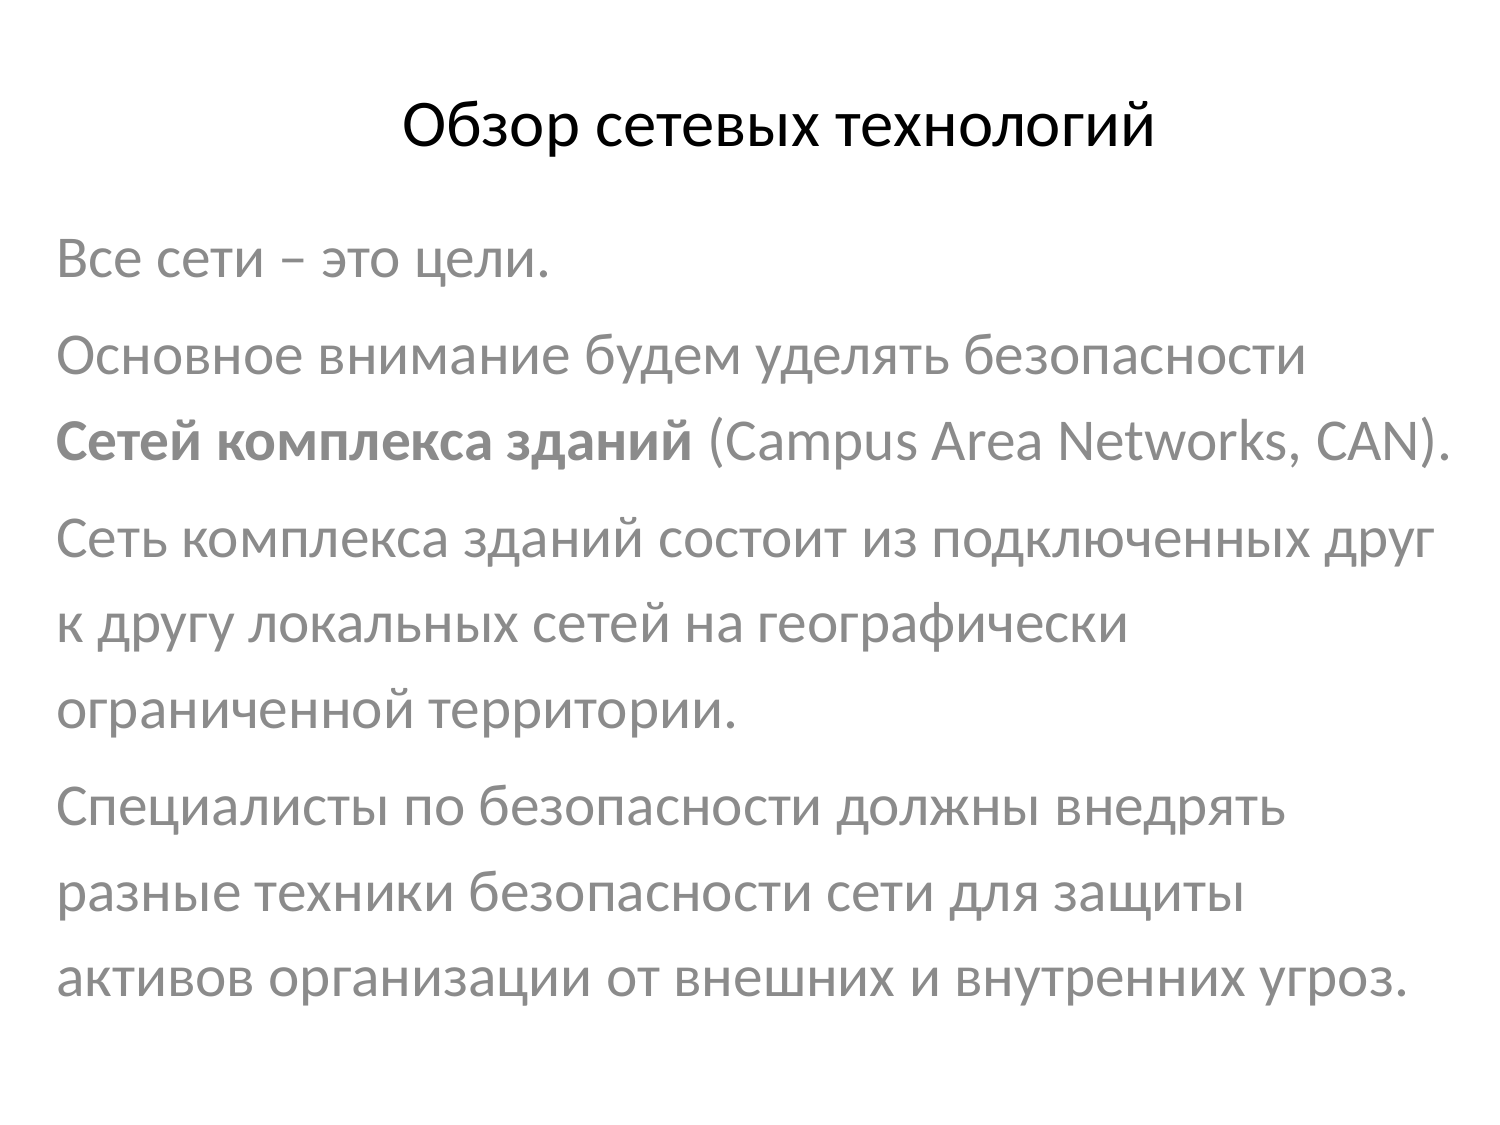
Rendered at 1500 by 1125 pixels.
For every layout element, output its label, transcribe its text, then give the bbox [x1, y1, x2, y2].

title Обзор сетевых технологий [112, 42, 1447, 196]
subtitle Все сети – это цели. Основное внимание будем уделять безопасности Сетей комплекса зданий (Campus Area Networks, CAN). Сеть комплекса зданий состоит из подключенных друг к другу локальных сетей на географически ограниченной территории. Специалисты по безопасности должны внедрять разные техники безопасности сети для защиты активов организации от внешних и внутренних угроз. [41, 196, 1471, 1094]
